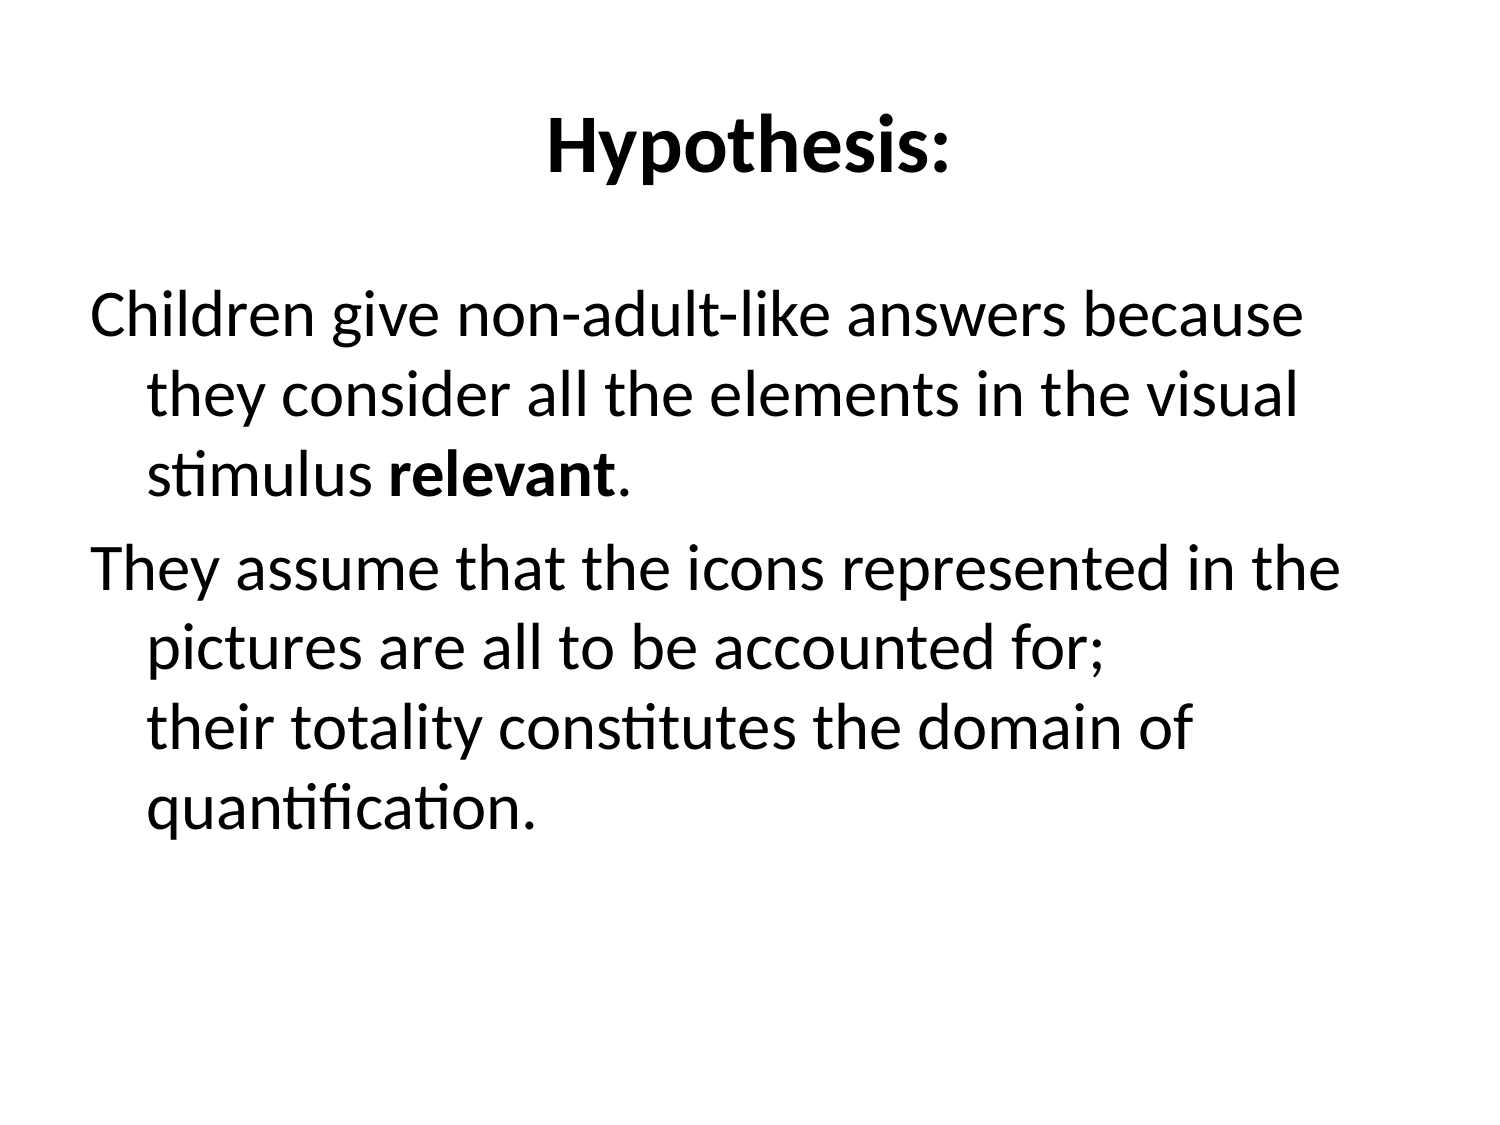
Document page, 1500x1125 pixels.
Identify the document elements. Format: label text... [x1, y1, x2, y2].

title Hypothesis: [75, 45, 1425, 233]
list Children give non-adult-like answers because they consider all the elements in the visual stimulus relevant. They assume that the icons represented in the pictures are all to be accounted for; their totality constitutes the domain of quantification. [75, 262, 1425, 1005]
